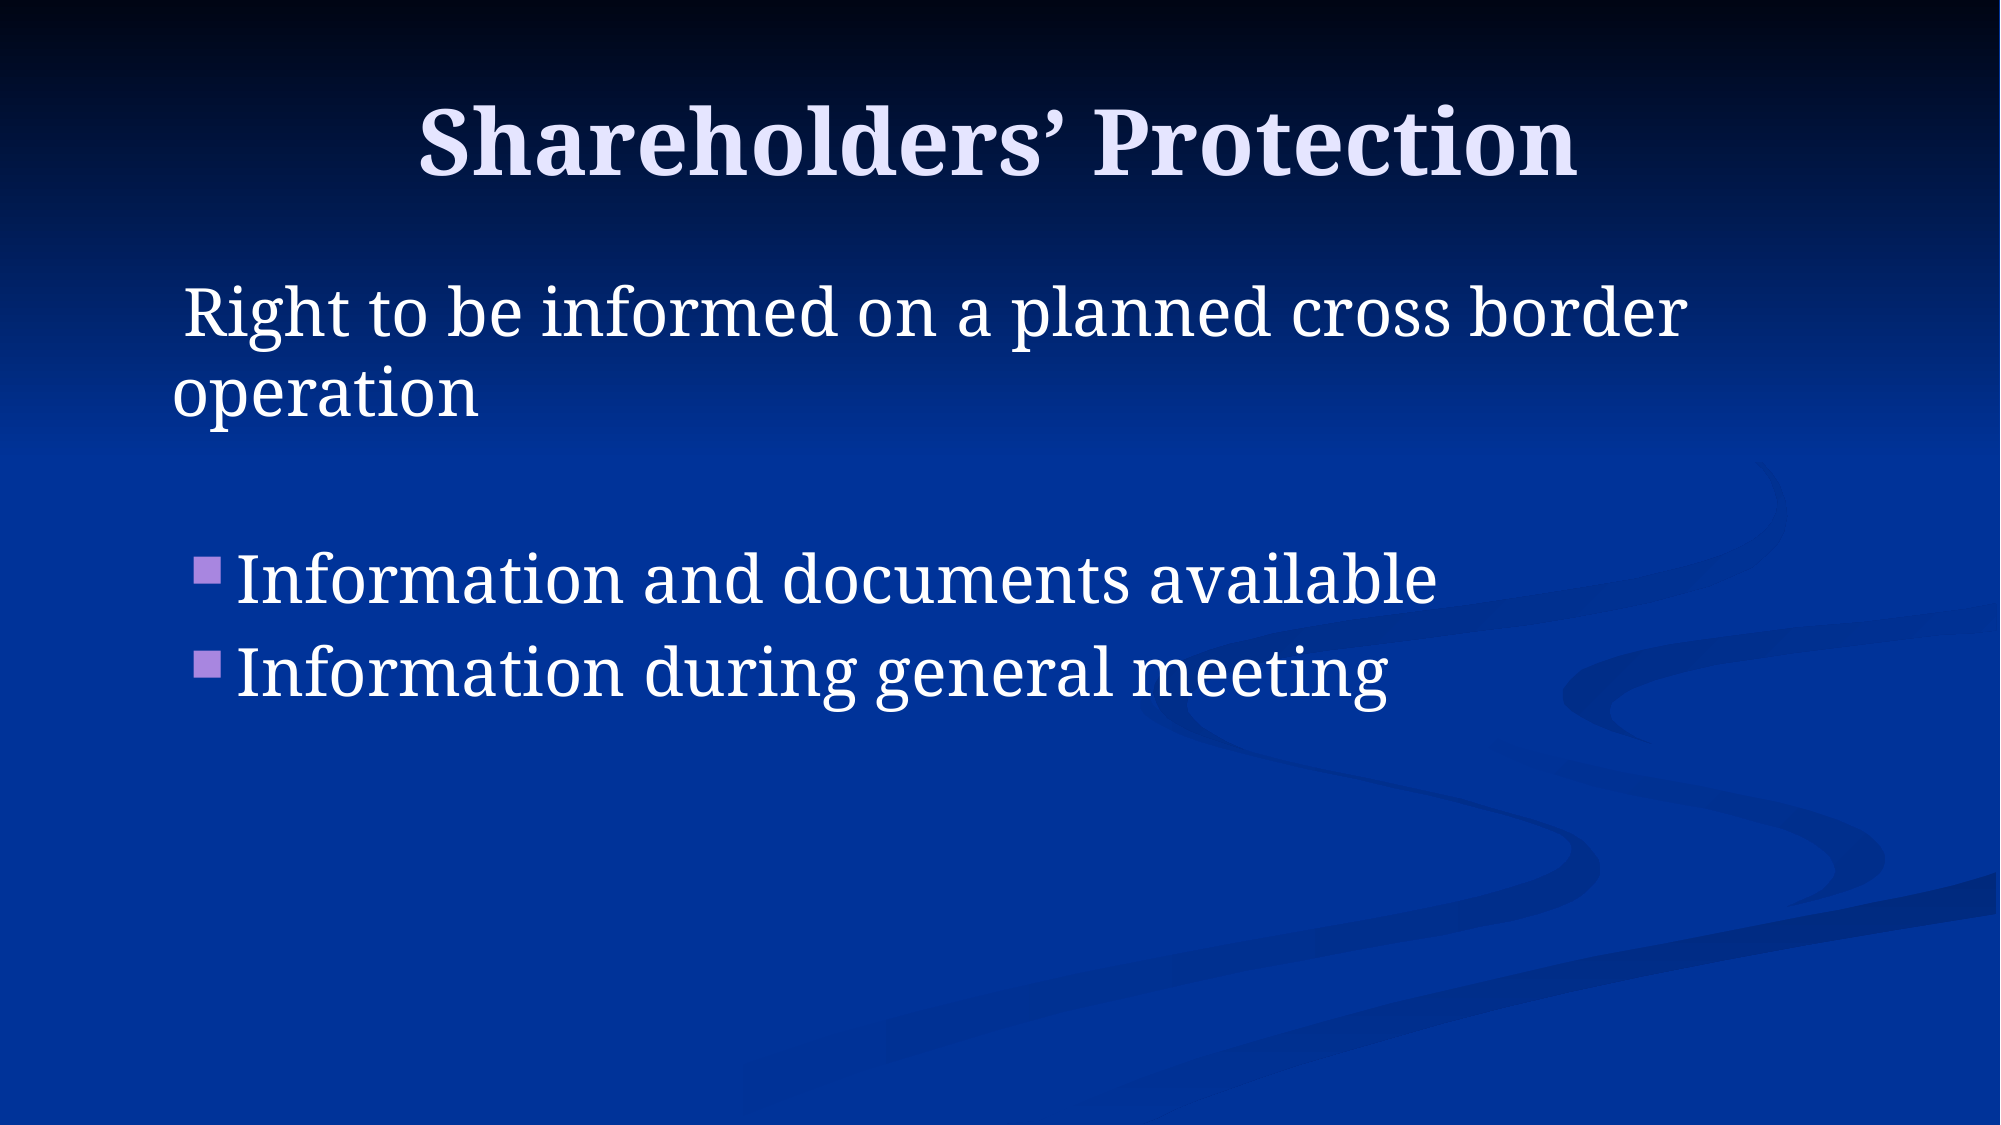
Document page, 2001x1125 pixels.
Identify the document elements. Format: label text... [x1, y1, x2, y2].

list Right to be informed on a planned cross border operation Information and documents available Information during general meeting [99, 262, 1901, 1006]
title Shareholders’ Protection [99, 44, 1901, 233]
